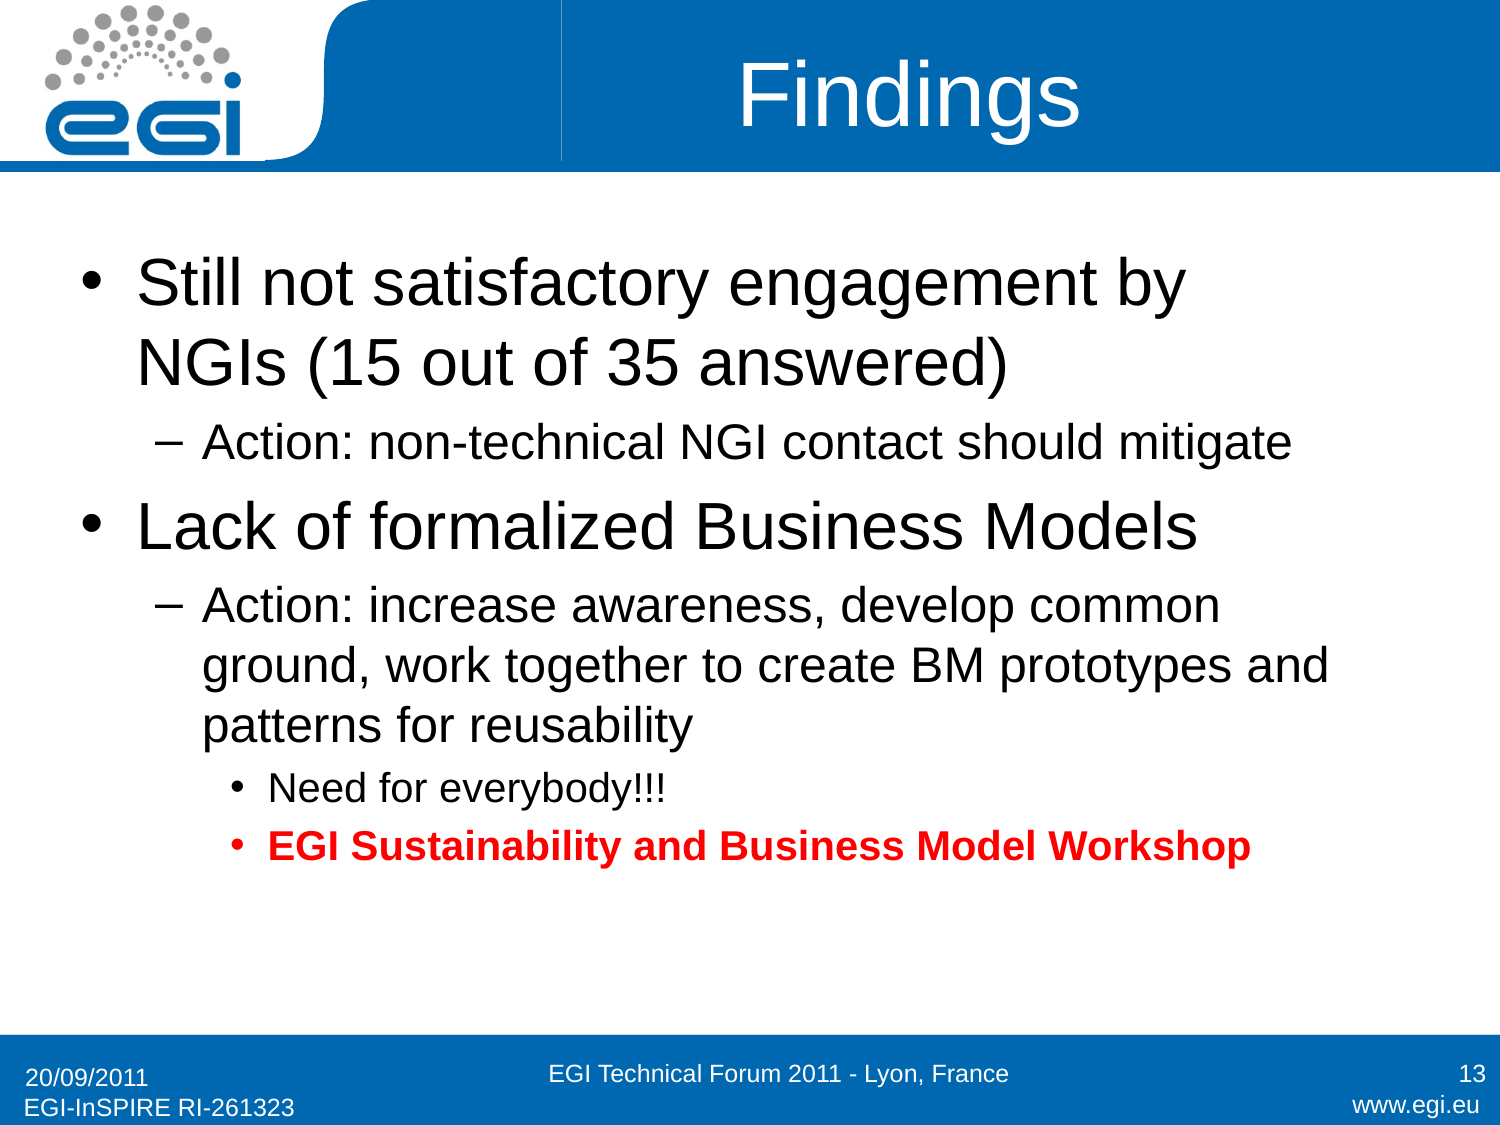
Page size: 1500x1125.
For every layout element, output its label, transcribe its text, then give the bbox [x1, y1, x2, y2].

title Findings [348, 19, 1471, 161]
footer EGI Technical Forum 2011 - Lyon, France [478, 1042, 1081, 1103]
picture [0, 0, 265, 161]
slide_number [10, 1046, 361, 1106]
list Still not satisfactory engagement by NGIs (15 out of 35 answered) Action: non-technical NGI contact should mitigate Lack of formalized Business Models Action: increase awareness, develop common ground, work together to create BM prototypes and patterns for reusability Need for everybody!!! EGI Sustainability and Business Model Workshop [64, 231, 1355, 976]
slide_number 13 [1151, 1042, 1500, 1103]
